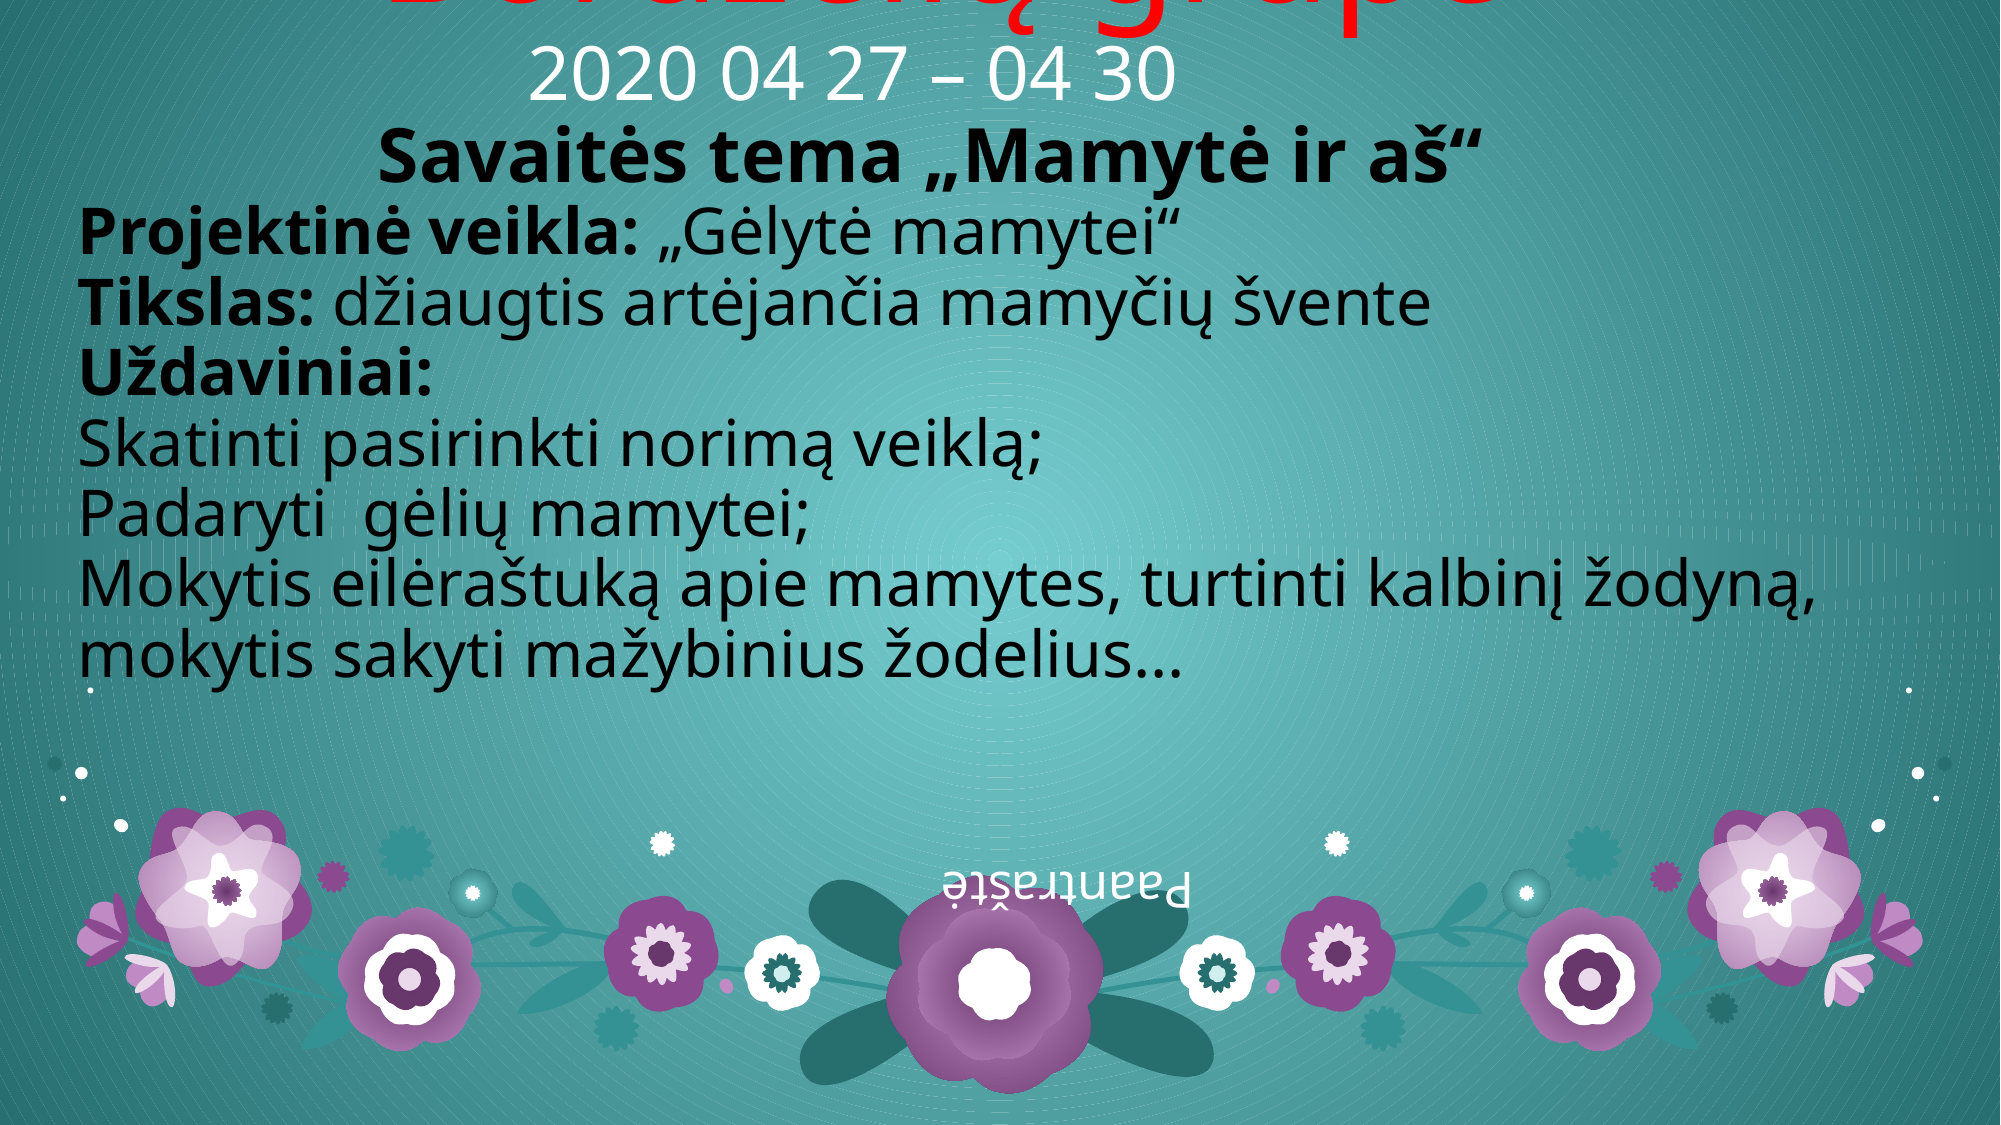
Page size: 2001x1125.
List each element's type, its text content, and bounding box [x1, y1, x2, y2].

title Boružėlių grupė 2020 04 27 – 04 30 Savaitės tema „Mamytė ir aš“ Projektinė veikla: „Gėlytė mamytei“ Tikslas: džiaugtis artėjančia mamyčių švente Uždaviniai: Skatinti pasirinkti norimą veiklą; Padaryti gėlių mamytei; Mokytis eilėraštuką apie mamytes, turtinti kalbinį žodyną, mokytis sakyti mažybinius žodelius... [62, 0, 2000, 1067]
subtitle Paantraštė [318, 485, 1819, 930]
